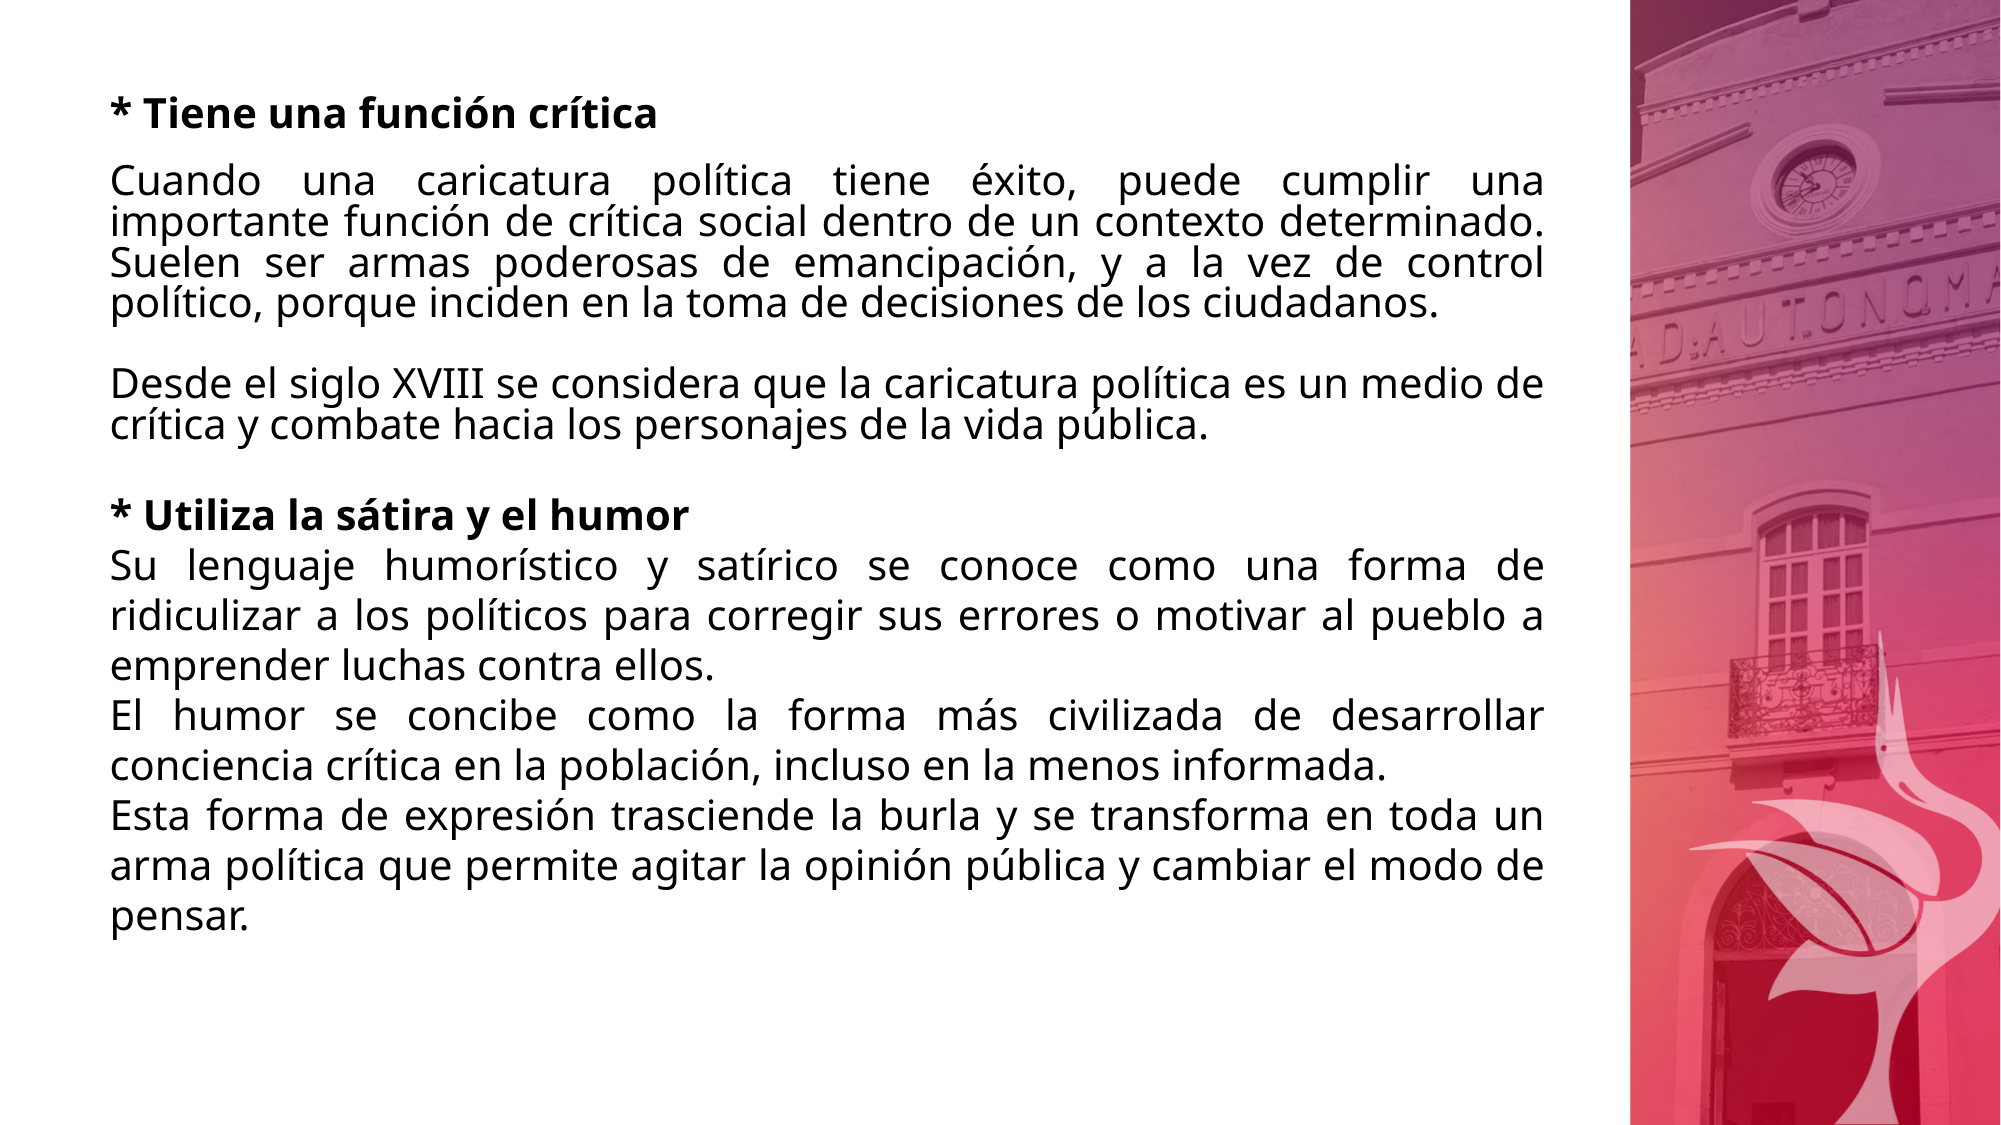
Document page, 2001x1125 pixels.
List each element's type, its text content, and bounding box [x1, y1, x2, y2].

text_box * Tiene una función crítica Cuando una caricatura política tiene éxito, puede cumplir una importante función de crítica social dentro de un contexto determinado. Suelen ser armas poderosas de emancipación, y a la vez de control político, porque inciden en la toma de decisiones de los ciudadanos. Desde el siglo XVIII se considera que la caricatura política es un medio de crítica y combate hacia los personajes de la vida pública. * Utiliza la sátira y el humor Su lenguaje humorístico y satírico se conoce como una forma de ridiculizar a los políticos para corregir sus errores o motivar al pueblo a emprender luchas contra ellos. El humor se concibe como la forma más civilizada de desarrollar conciencia crítica en la población, incluso en la menos informada. Esta forma de expresión trasciende la burla y se transforma en toda un arma política que permite agitar la opinión pública y cambiar el modo de pensar. [94, 82, 1561, 987]
picture [1630, 0, 2001, 1125]
